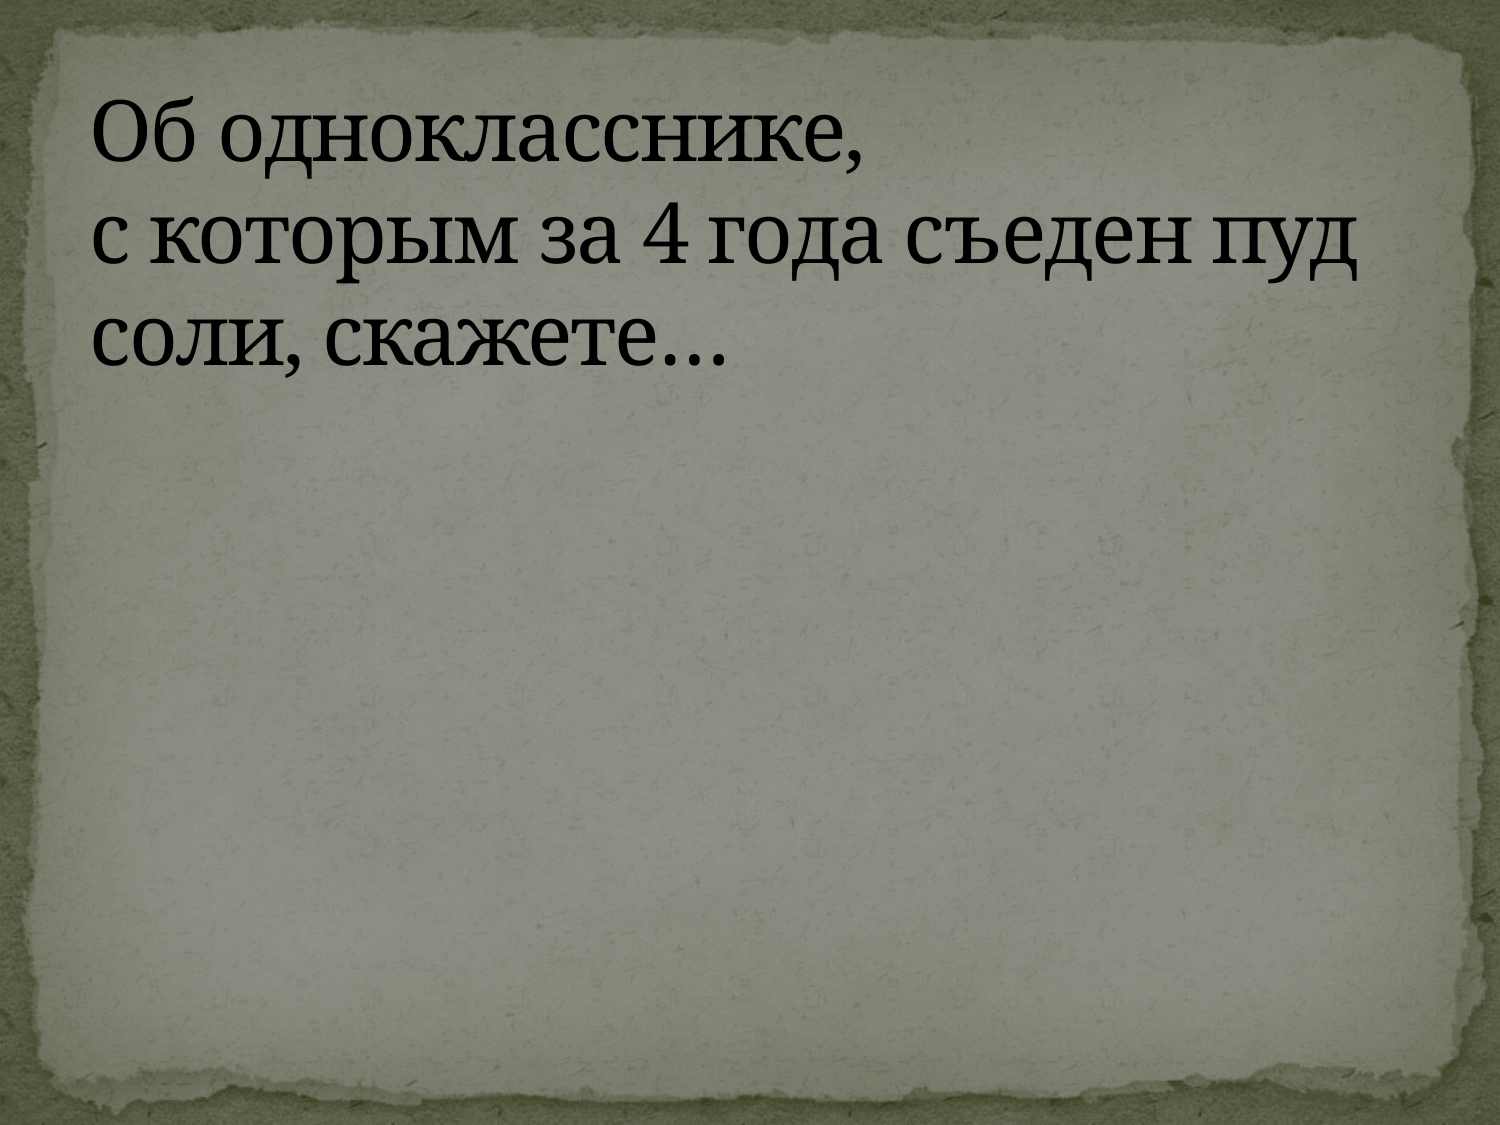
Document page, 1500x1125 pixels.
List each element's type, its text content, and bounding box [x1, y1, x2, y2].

title Об однокласснике, с которым за 4 года съеден пуд соли, скажете… [74, 66, 1425, 492]
